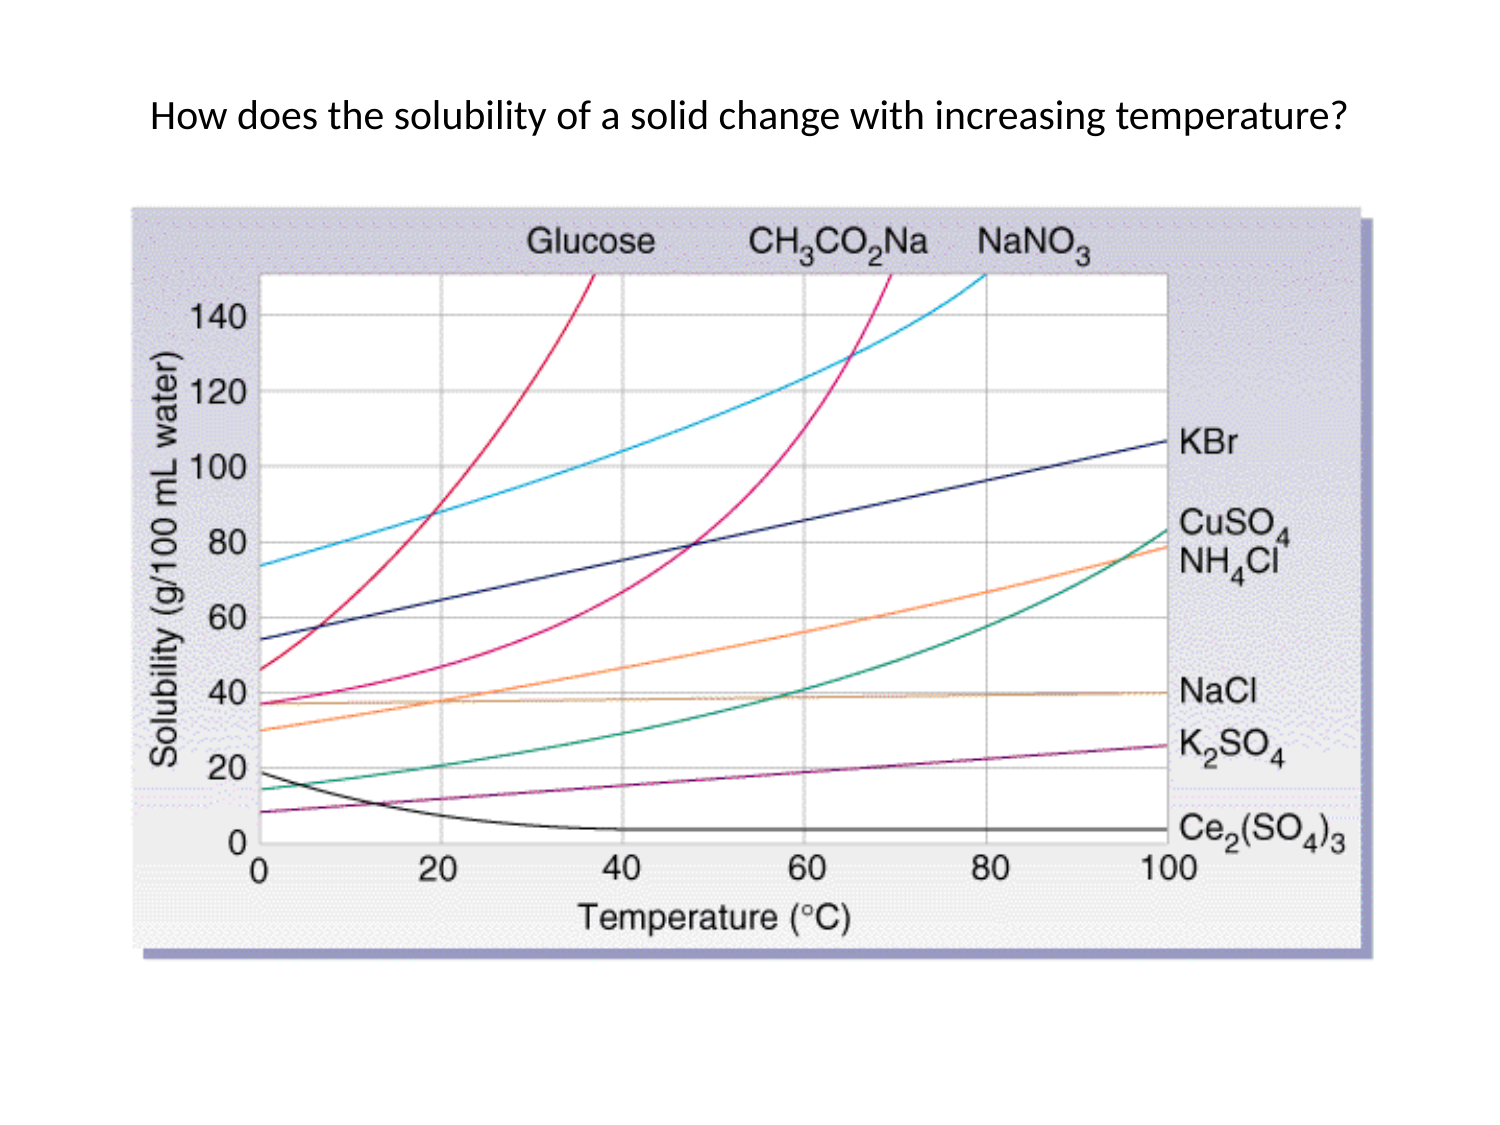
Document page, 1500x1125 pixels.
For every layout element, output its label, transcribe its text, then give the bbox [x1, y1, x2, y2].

picture [124, 162, 1376, 997]
title How does the solubility of a solid change with increasing temperature? [112, 75, 1388, 150]
